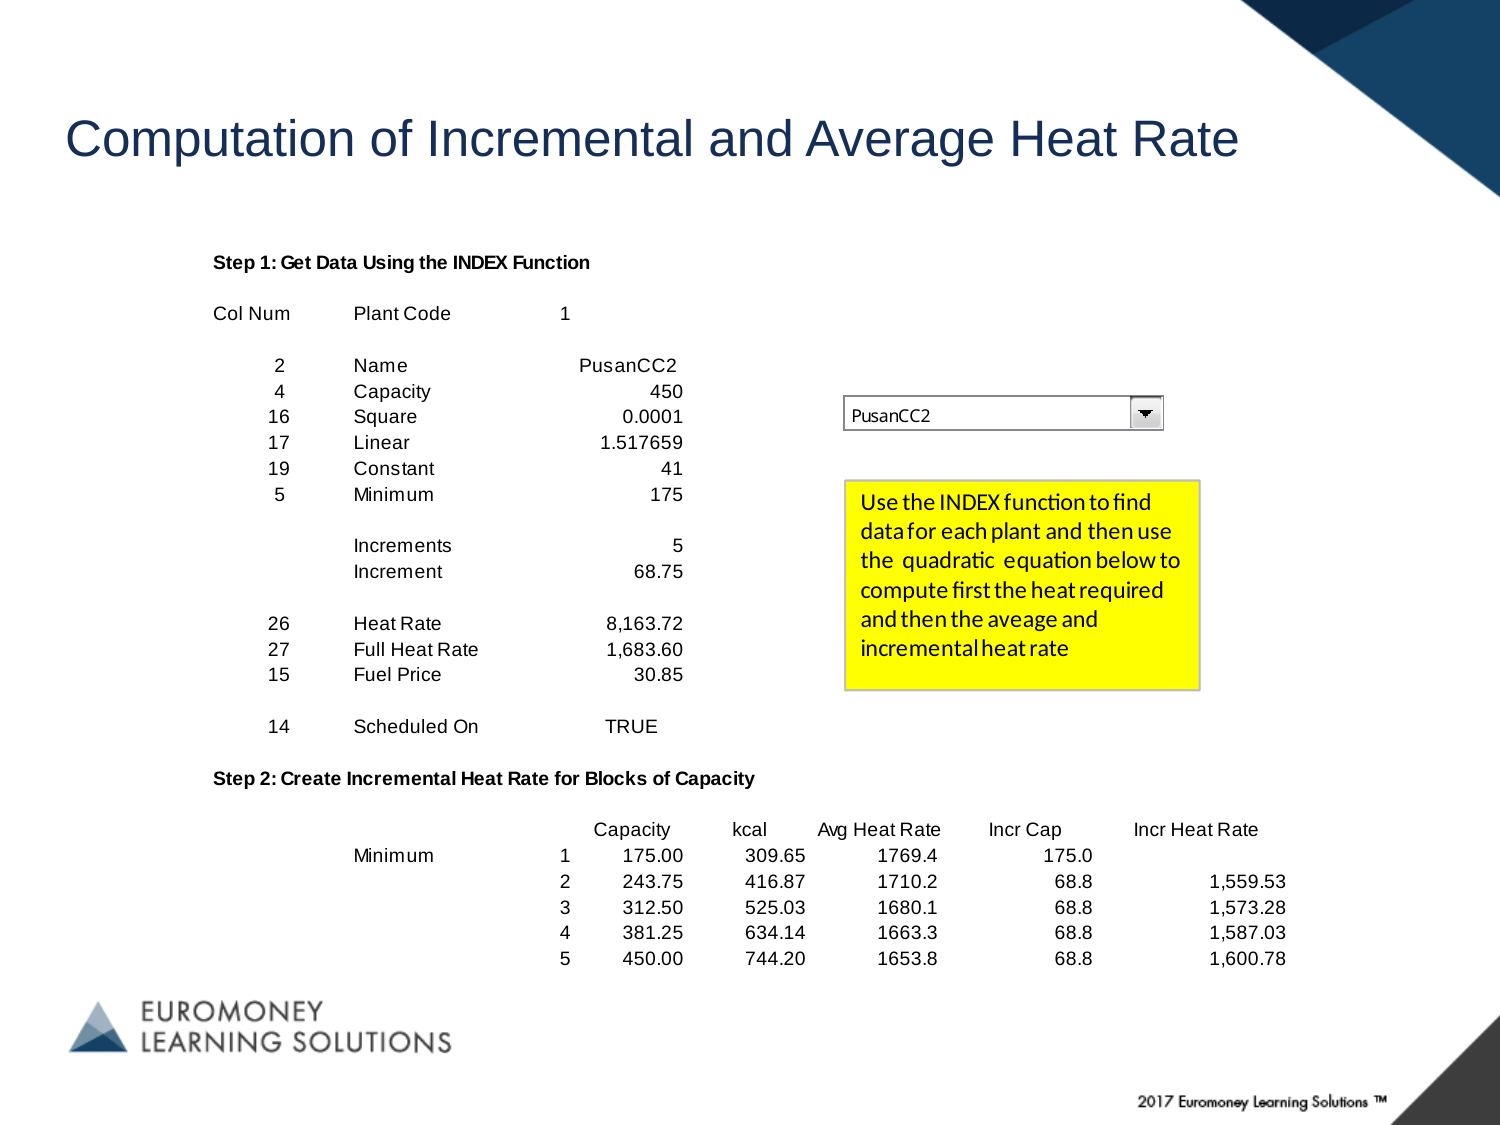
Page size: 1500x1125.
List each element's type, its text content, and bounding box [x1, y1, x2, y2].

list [208, 249, 1292, 1000]
title Computation of Incremental and Average Heat Rate [50, 85, 1344, 194]
picture [0, 0, 1500, 1125]
